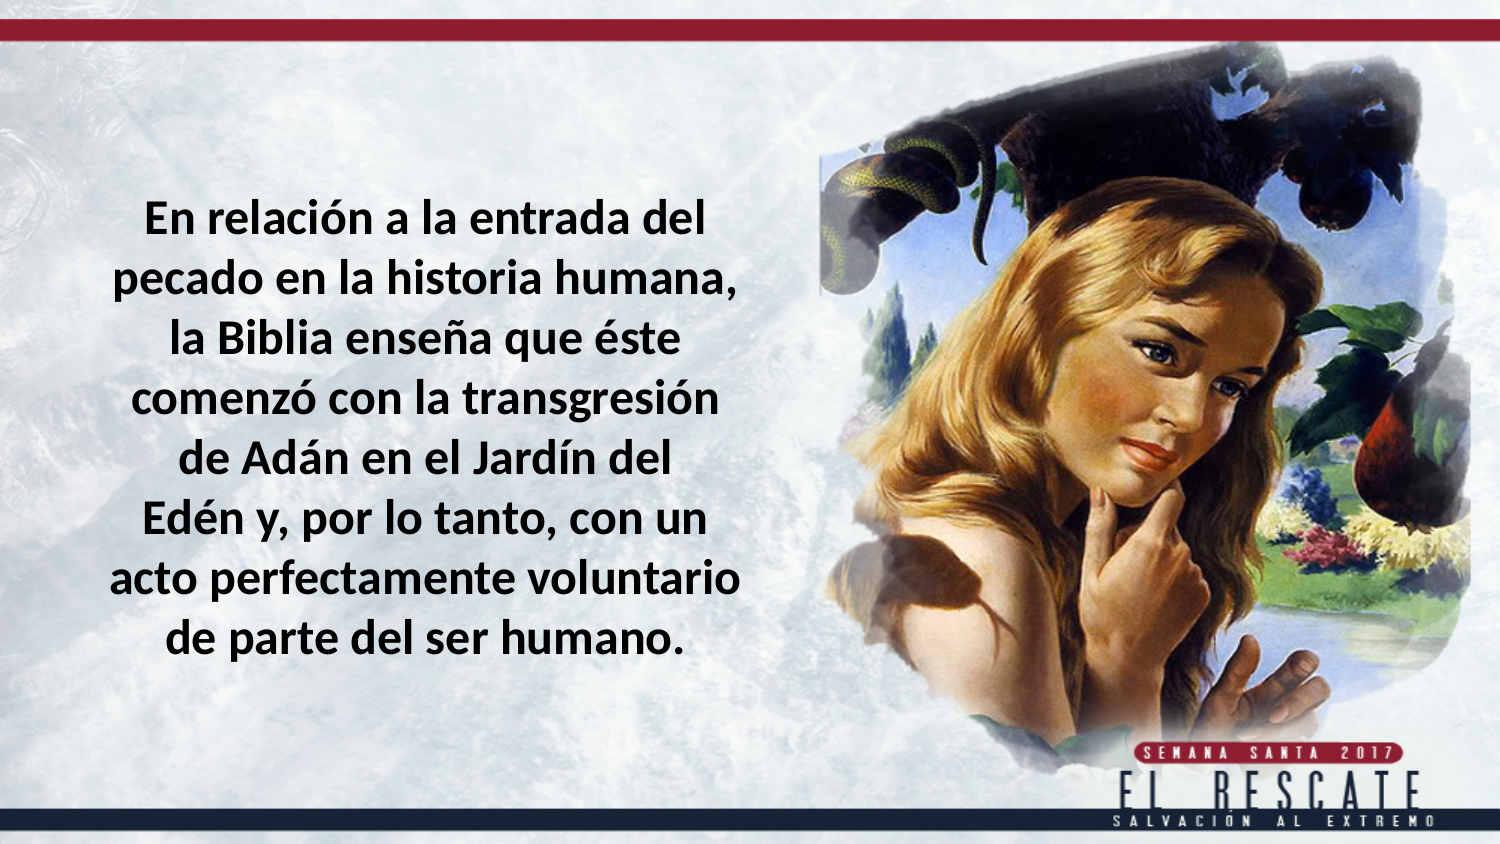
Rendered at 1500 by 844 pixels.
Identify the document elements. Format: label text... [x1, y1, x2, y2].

picture [0, 0, 1500, 844]
text_box En relación a la entrada del pecado en la historia humana, la Biblia enseña que éste comenzó con la transgresión de Adán en el Jardín del Edén y, por lo tanto, con un acto perfectamente voluntario de parte del ser humano. [88, 177, 764, 672]
